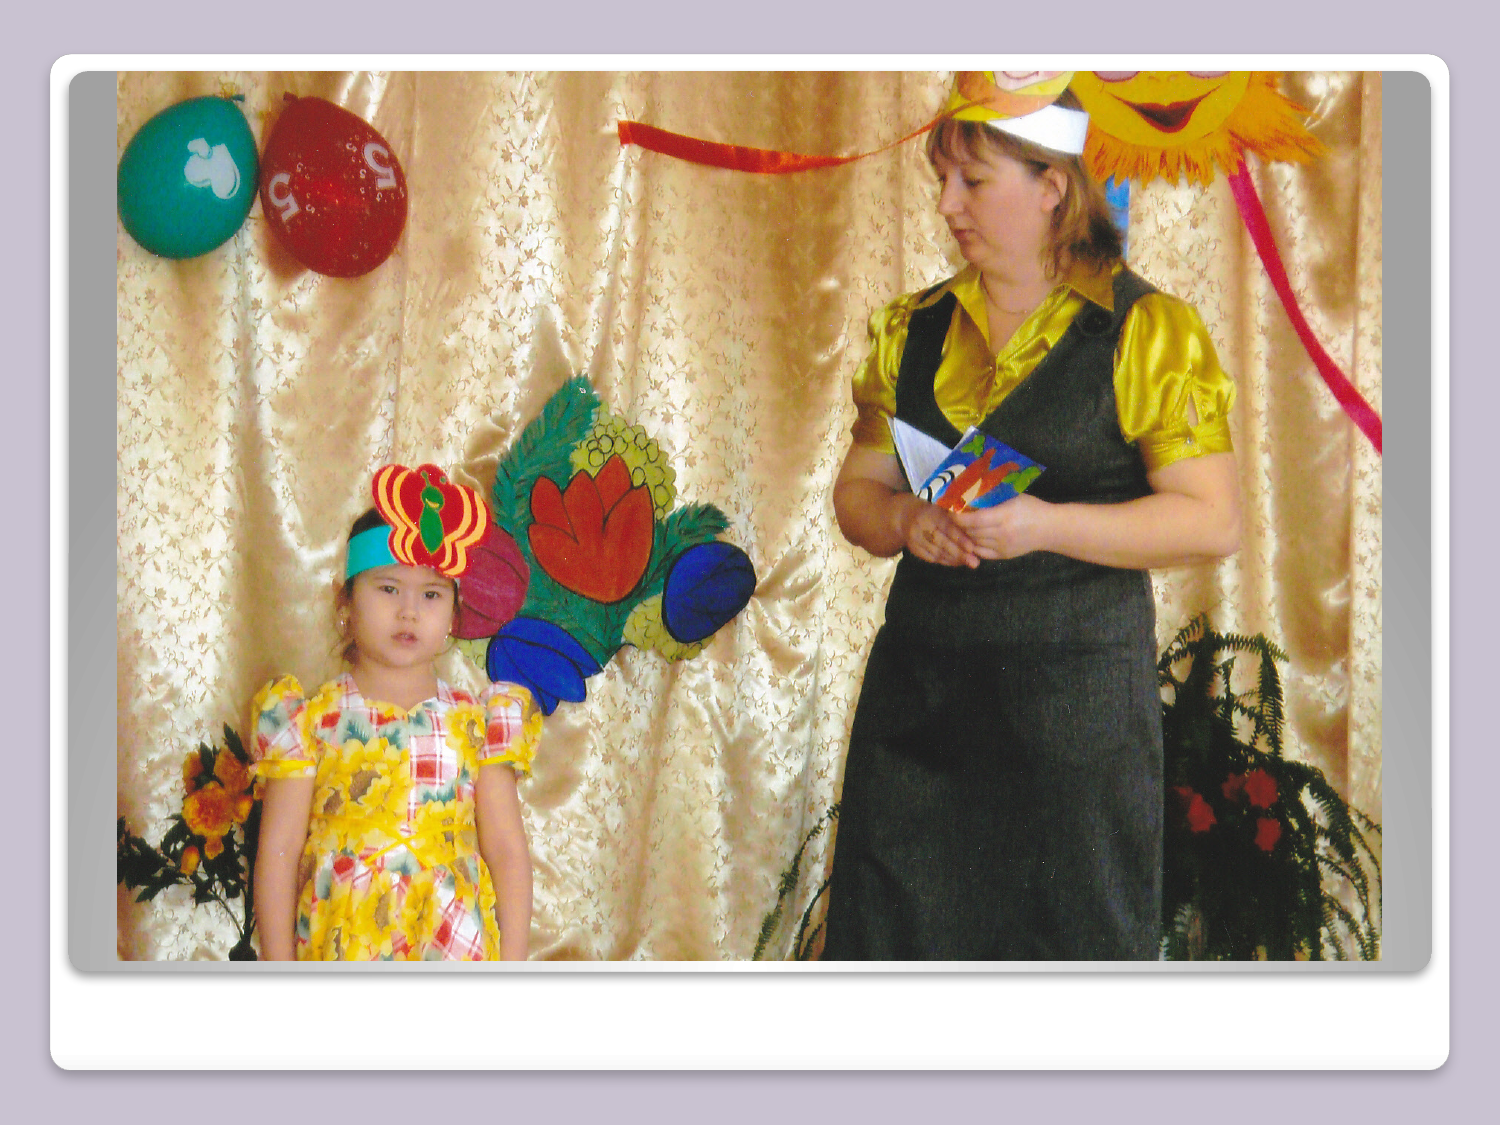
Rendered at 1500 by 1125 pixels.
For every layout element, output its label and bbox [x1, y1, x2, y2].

list [116, 70, 1383, 962]
